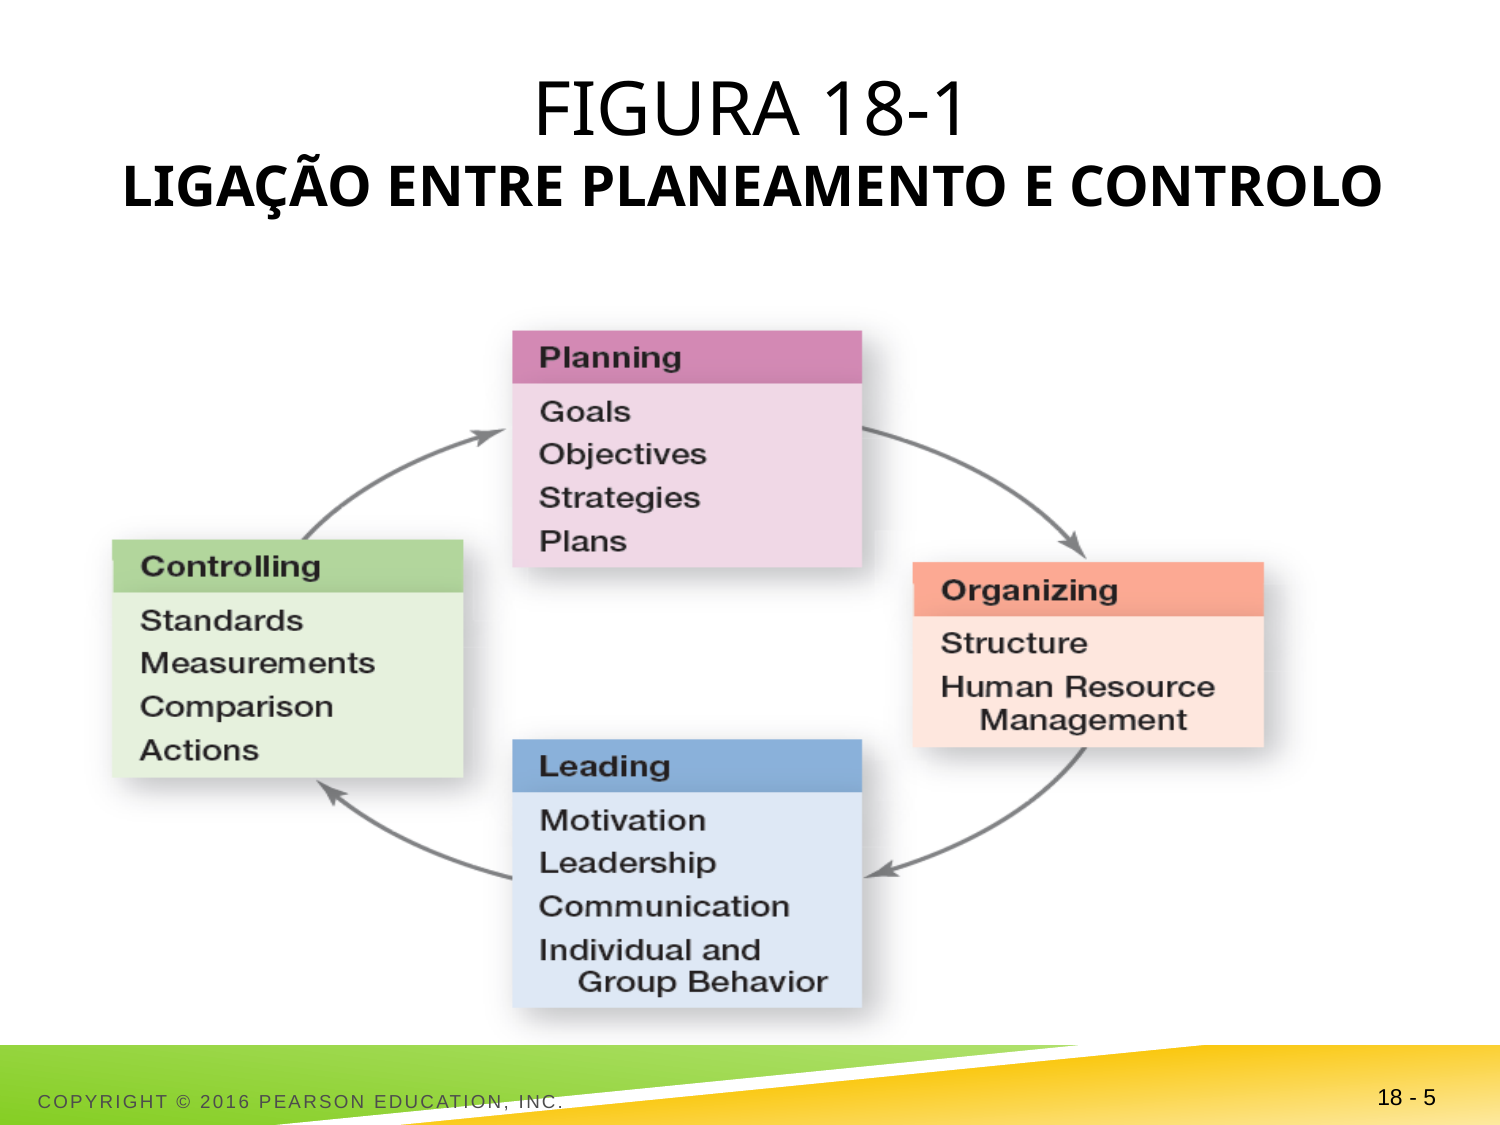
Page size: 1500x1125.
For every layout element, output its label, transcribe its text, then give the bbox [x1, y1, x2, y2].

title figura 18-1 ligação entre planeamento e Controlo [75, 45, 1432, 233]
picture [0, 299, 1500, 1045]
footer Copyright © 2016 Pearson Education, Inc. [37, 1058, 650, 1113]
text_box 18 - 5 [1362, 1074, 1500, 1118]
